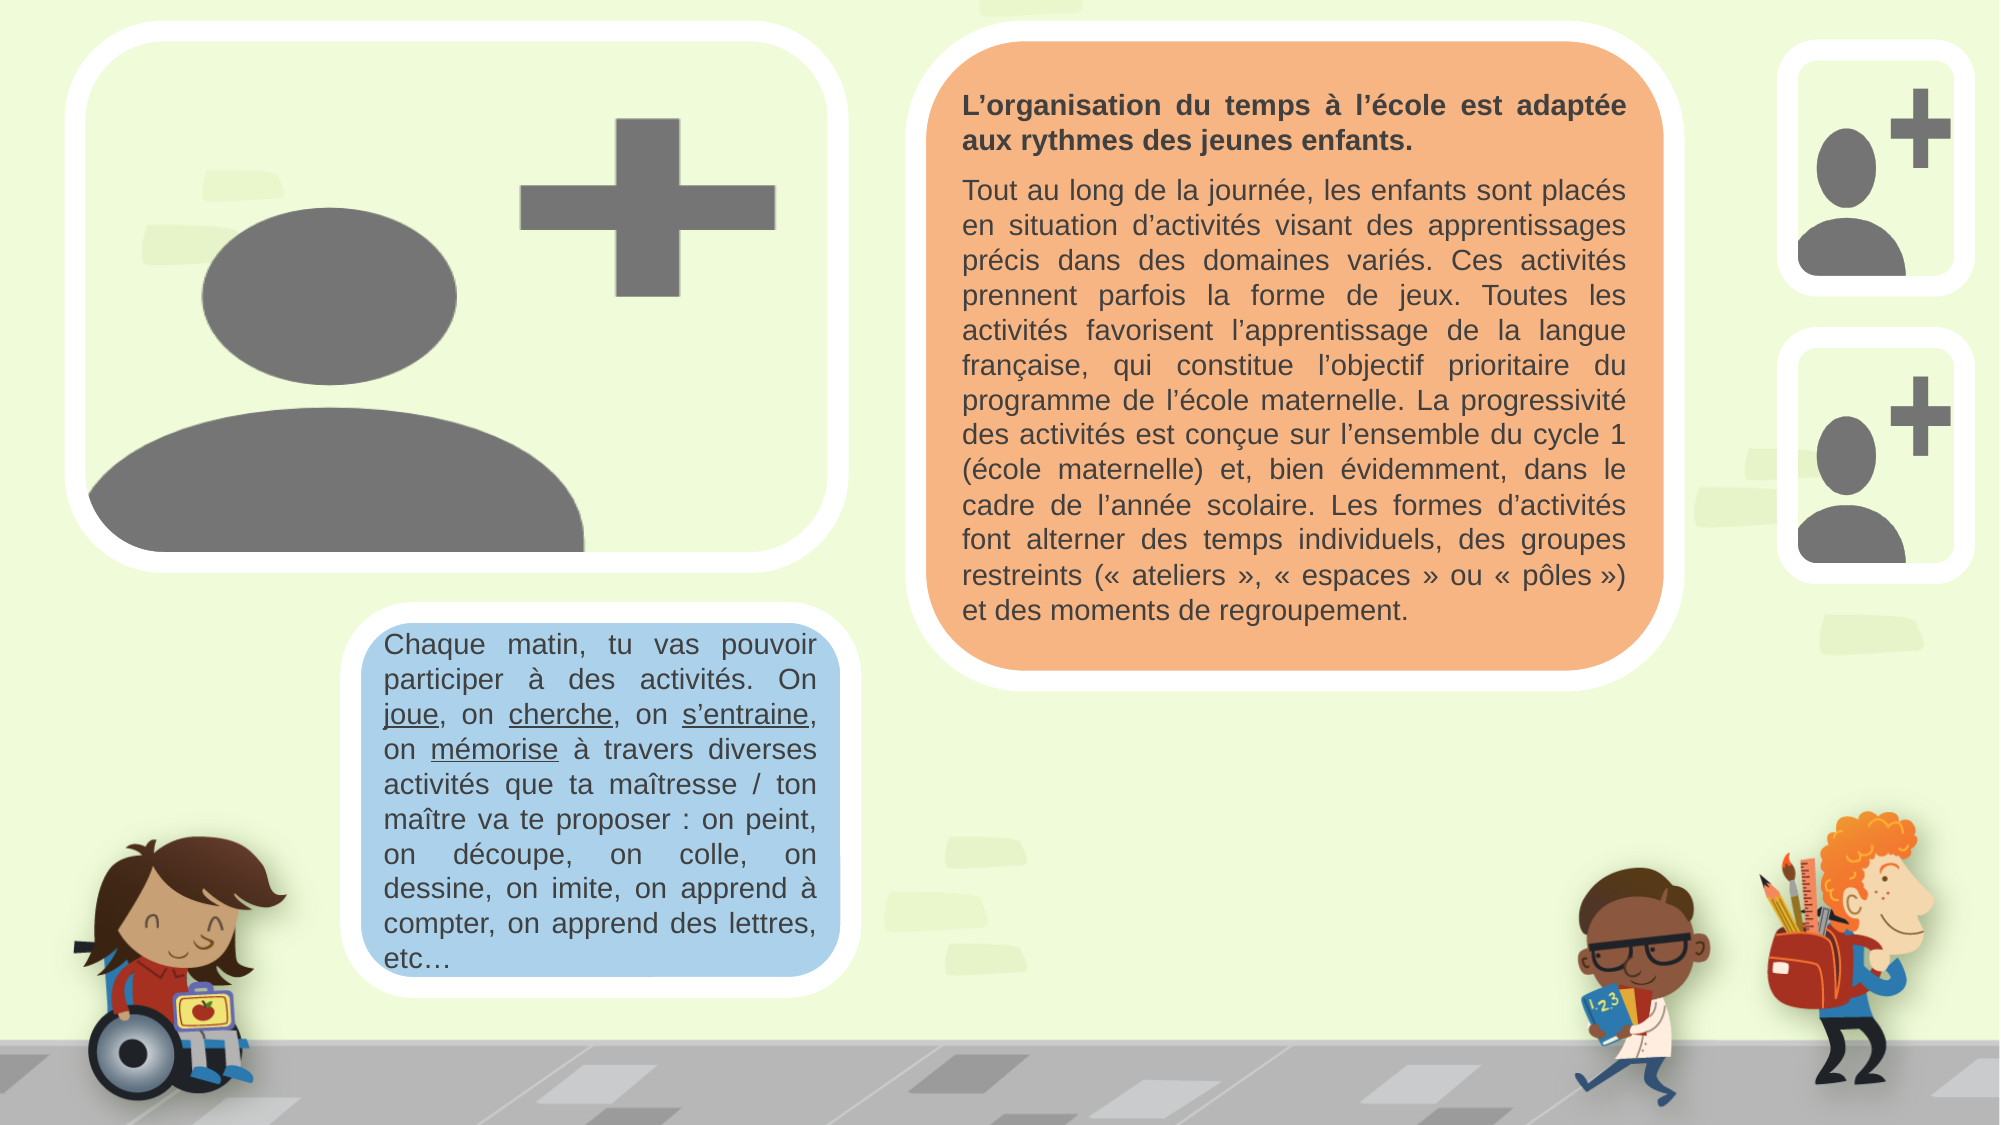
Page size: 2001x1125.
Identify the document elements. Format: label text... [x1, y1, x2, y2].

text_box L’organisation du temps à l’école est adaptée aux rythmes des jeunes enfants. Tout au long de la journée, les enfants sont placés en situation d’activités visant des apprentissages précis dans des domaines variés. Ces activités prennent parfois la forme de jeux. Toutes les activités favorisent l’apprentissage de la langue française, qui constitue l’objectif prioritaire du programme de l’école maternelle. La progressivité des activités est conçue sur l’ensemble du cycle 1 (école maternelle) et, bien évidemment, dans le cadre de l’année scolaire. Les formes d’activités font alterner des temps individuels, des groupes restreints (« ateliers », « espaces » ou « pôles ») et des moments de regroupement. [914, 29, 1676, 683]
text_box Chaque matin, tu vas pouvoir participer à des activités. On joue, on cherche, on s’entraine, on mémorise à travers diverses activités que ta maîtresse / ton maître va te proposer : on peint, on découpe, on colle, on dessine, on imite, on apprend à compter, on apprend des lettres, etc… [349, 611, 852, 989]
text_box [1786, 336, 1966, 575]
text_box [73, 29, 840, 564]
text_box [1786, 48, 1966, 288]
picture [0, 0, 2000, 1125]
